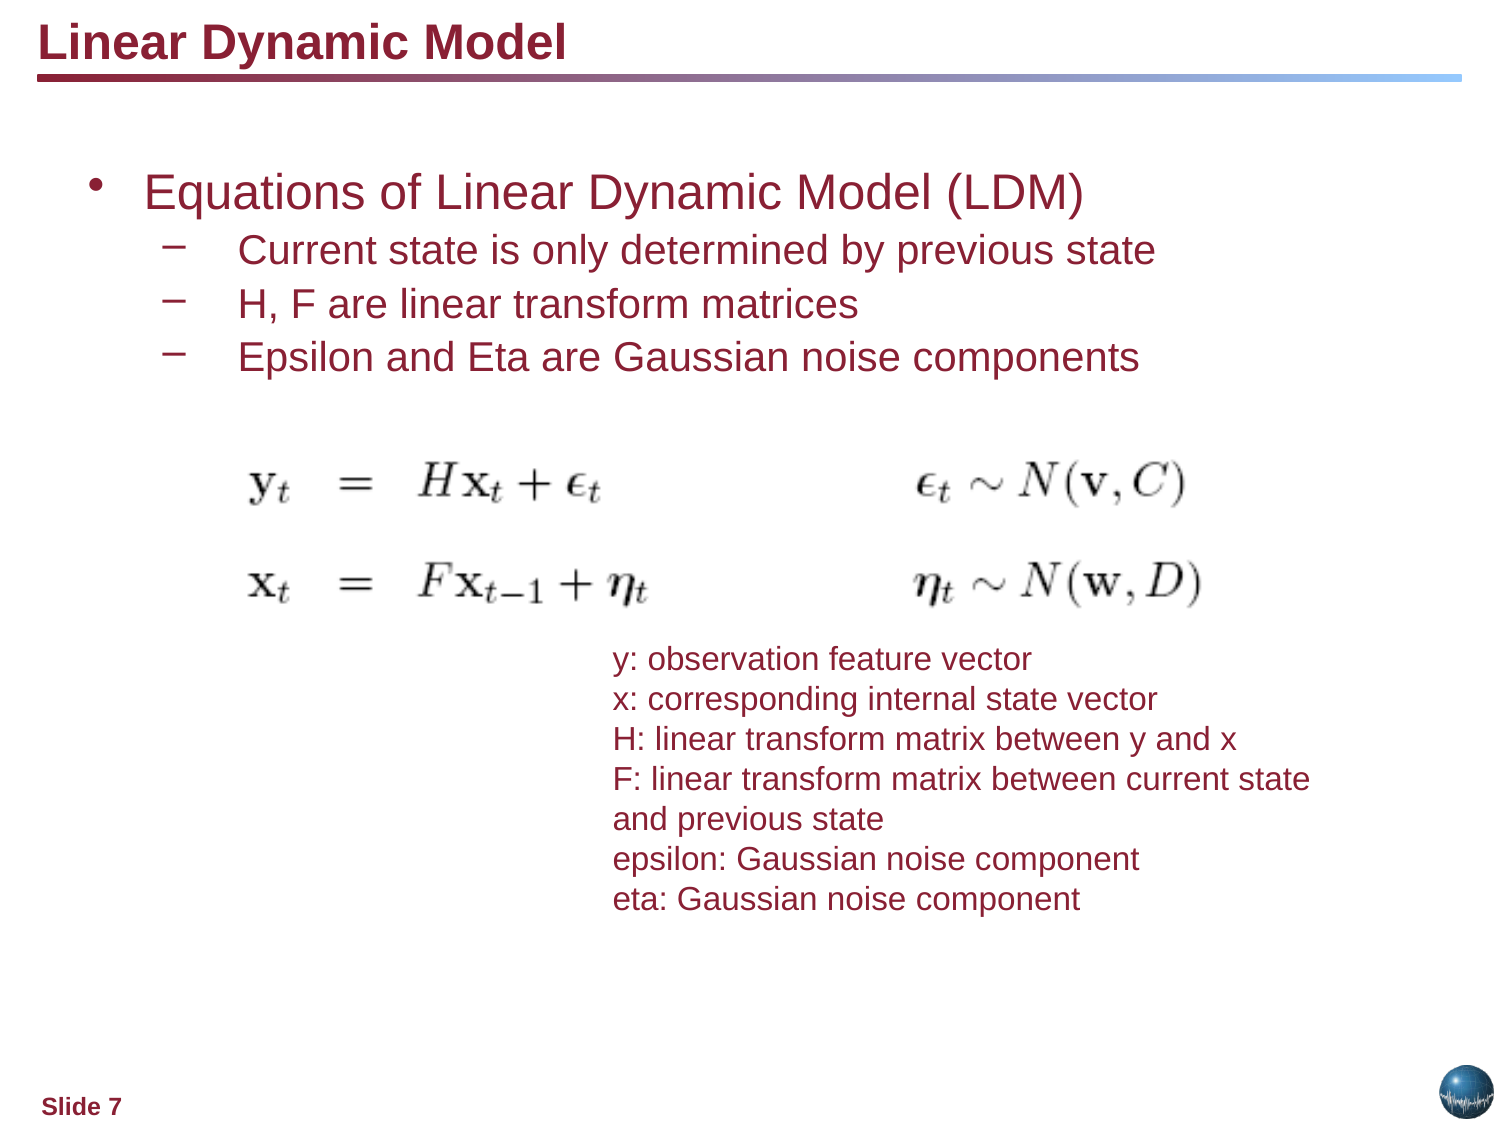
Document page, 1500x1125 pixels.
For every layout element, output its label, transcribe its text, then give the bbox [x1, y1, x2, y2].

text_box y: observation feature vector x: corresponding internal state vector H: linear transform matrix between y and x F: linear transform matrix between current state and previous state epsilon: Gaussian noise component eta: Gaussian noise component [537, 637, 1375, 917]
picture [237, 457, 1213, 613]
text_box Equations of Linear Dynamic Model (LDM) Current state is only determined by previous state H, F are linear transform matrices Epsilon and Eta are Gaussian noise components [87, 166, 1425, 392]
picture [1439, 1065, 1494, 1119]
text_box Linear Dynamic Model [37, 9, 1450, 70]
